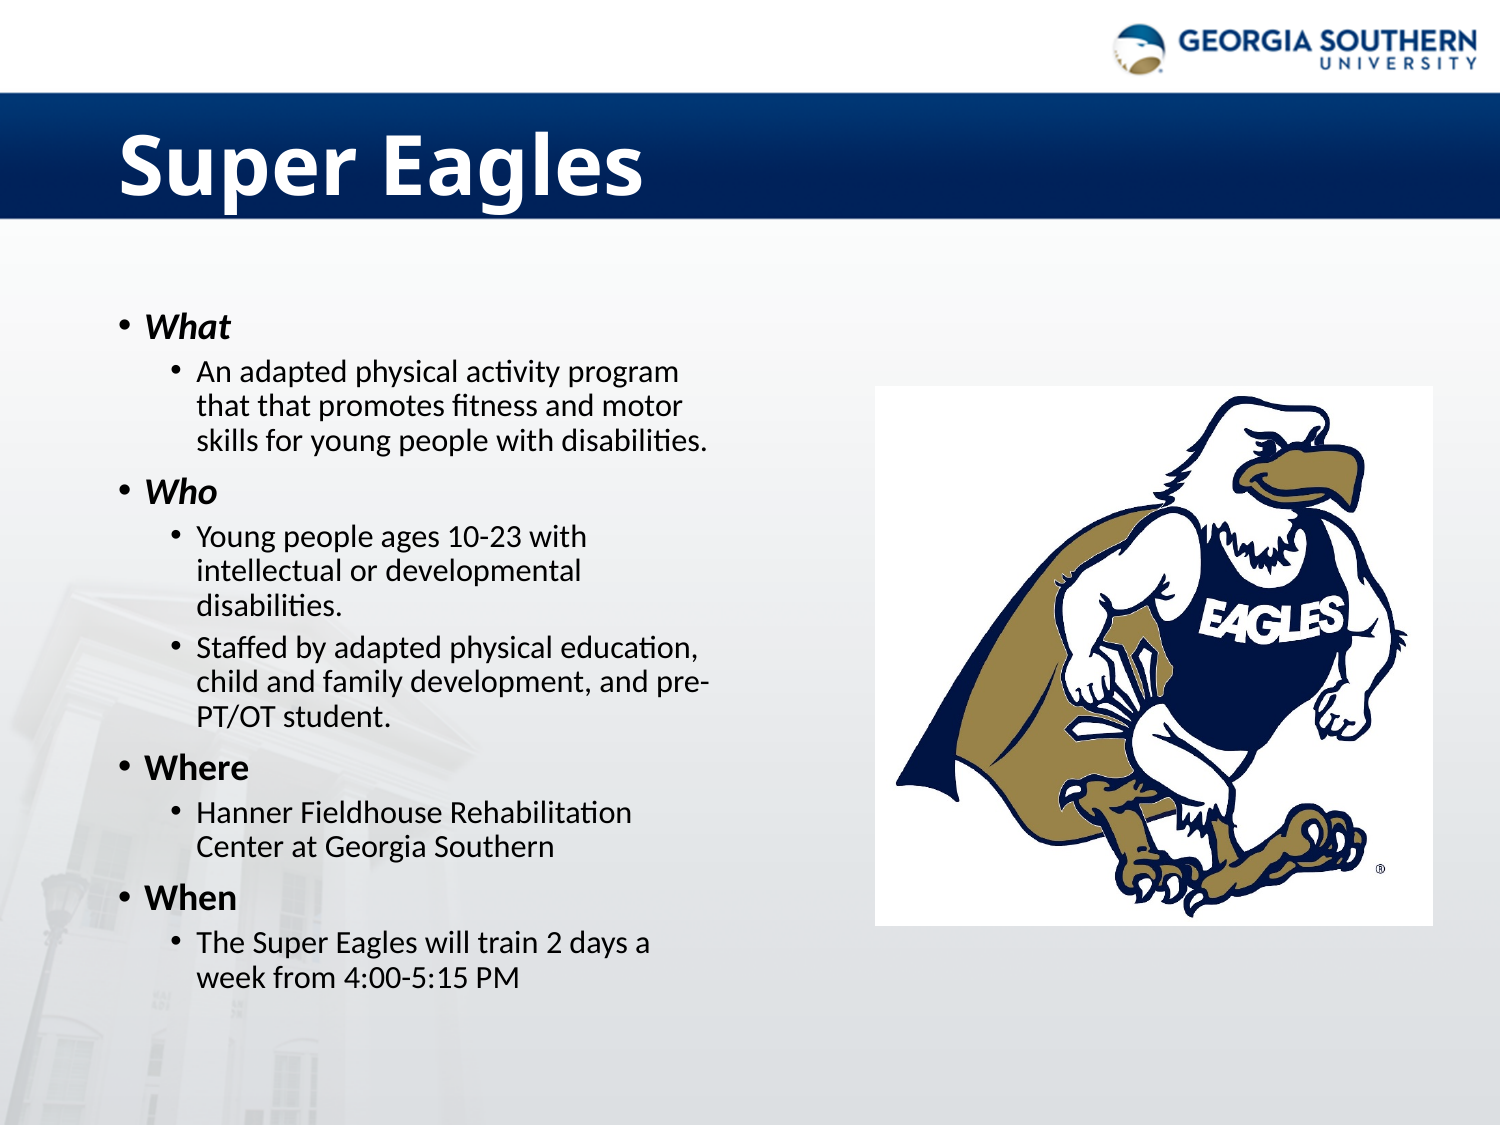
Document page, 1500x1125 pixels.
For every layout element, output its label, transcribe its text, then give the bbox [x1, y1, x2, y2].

picture [0, 0, 1500, 1125]
title Super Eagles [103, 59, 1397, 278]
list What An adapted physical activity program that that promotes fitness and motor skills for young people with disabilities. Who Young people ages 10-23 with intellectual or developmental disabilities. Staffed by adapted physical education, child and family development, and pre-PT/OT student. Where Hanner Fieldhouse Rehabilitation Center at Georgia Southern When The Super Eagles will train 2 days a week from 4:00-5:15 PM [103, 299, 741, 1014]
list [874, 386, 1433, 926]
